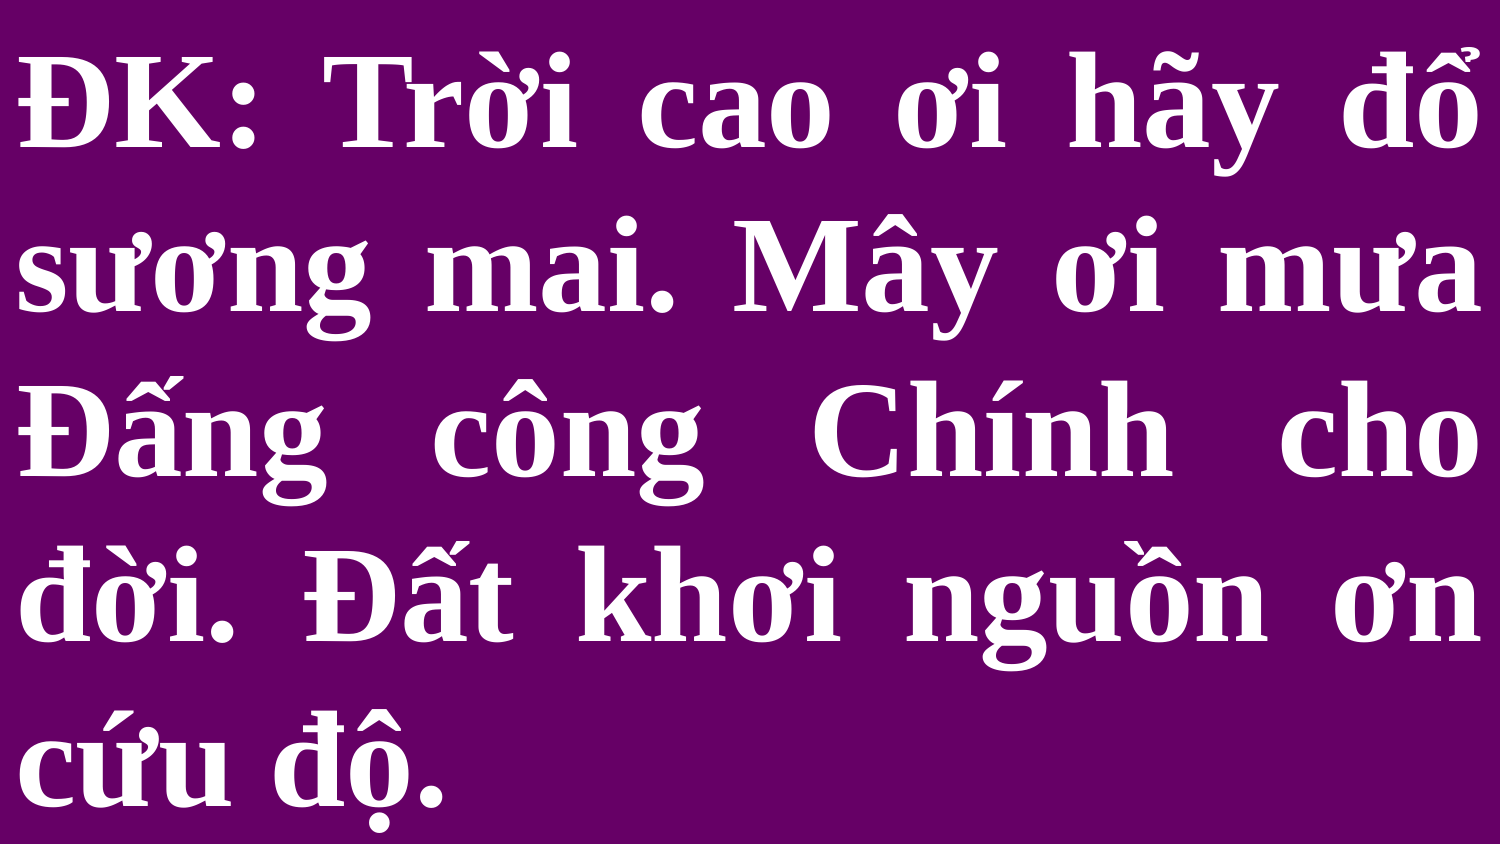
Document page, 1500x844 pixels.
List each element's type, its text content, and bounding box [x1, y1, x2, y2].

title ĐK: Trời cao ơi hãy đổ sương mai. Mây ơi mưa Đấng công Chính cho đời. Đất khơi nguồn ơn cứu độ. [0, 0, 1500, 844]
